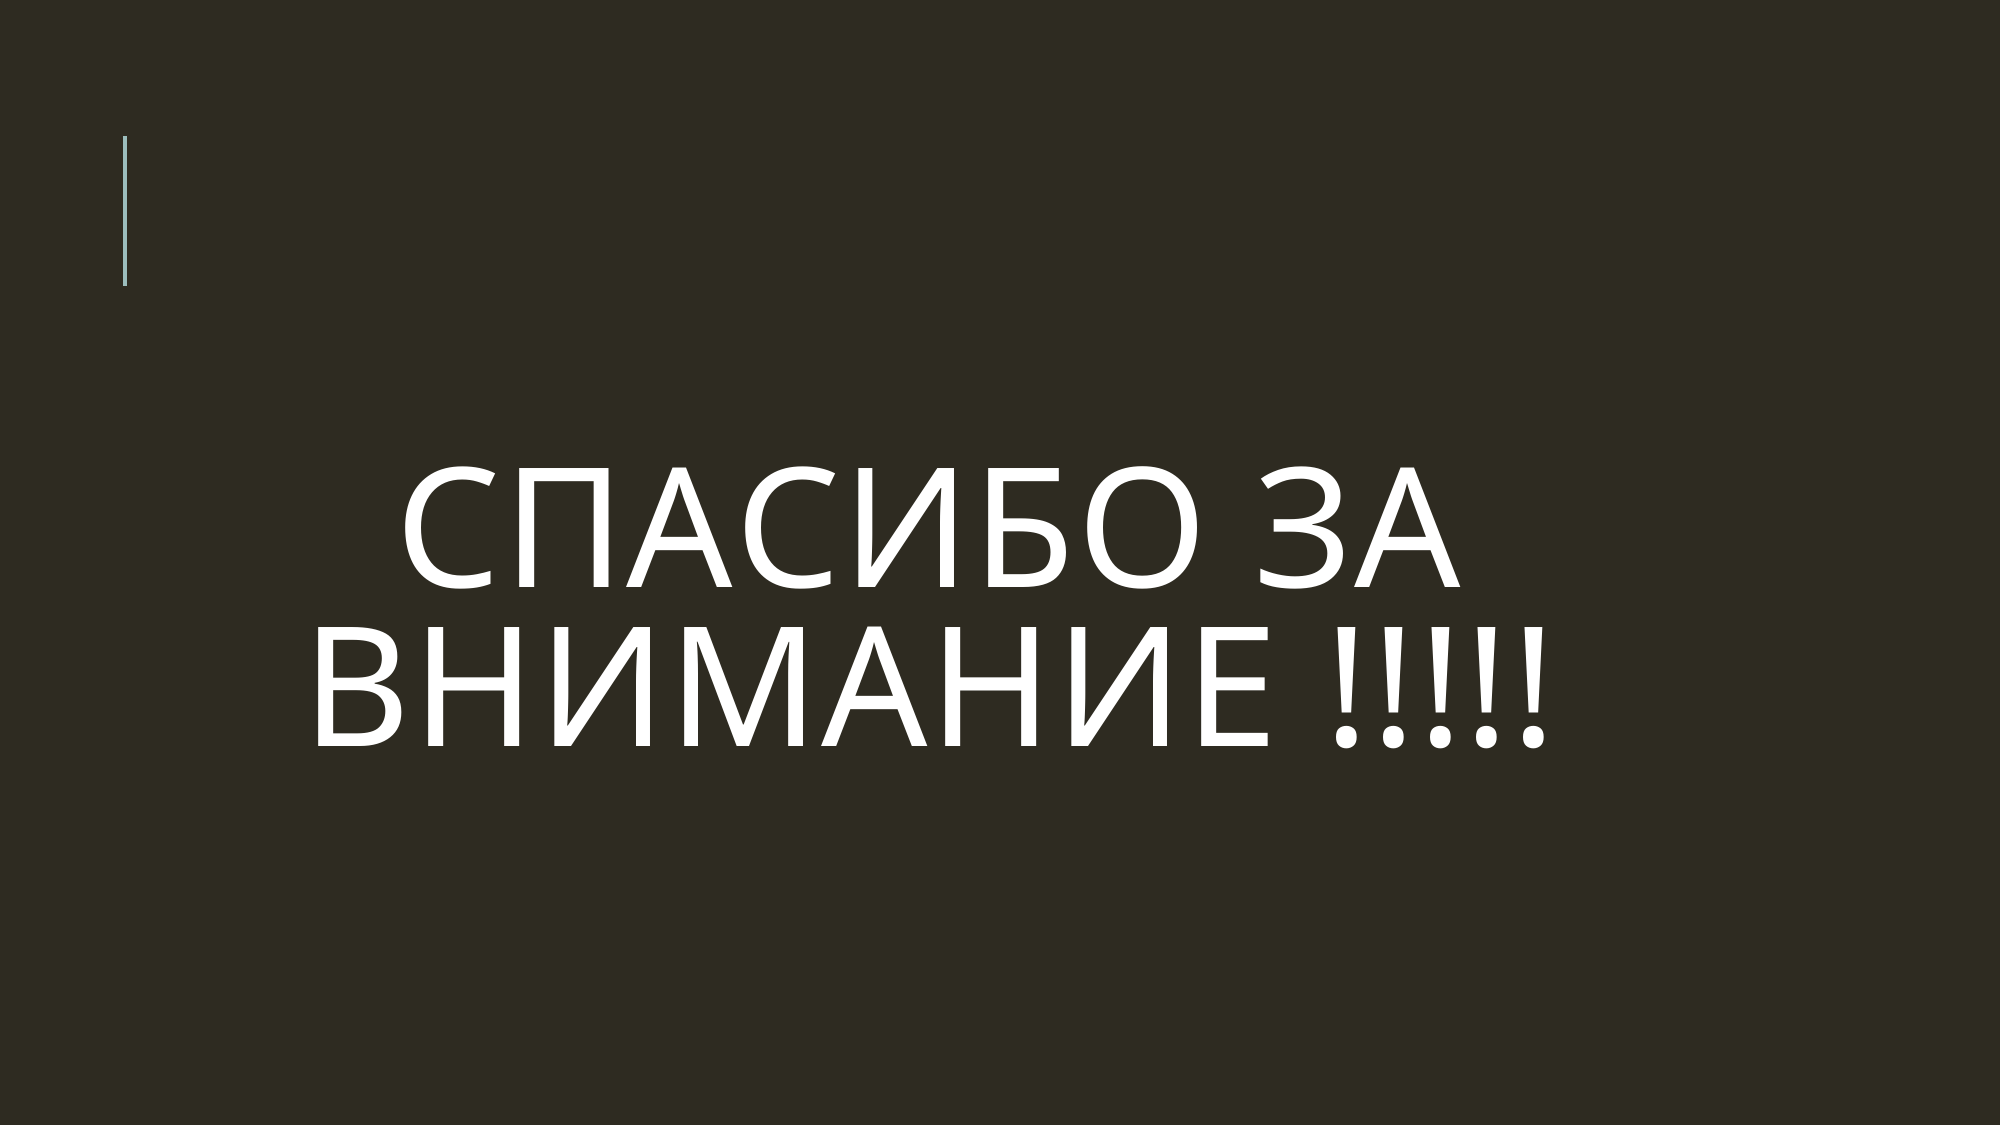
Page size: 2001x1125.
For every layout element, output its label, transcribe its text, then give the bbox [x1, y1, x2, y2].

title СПАСИБО ЗА ВНИМАНИЕ !!!!! [132, 496, 1728, 742]
